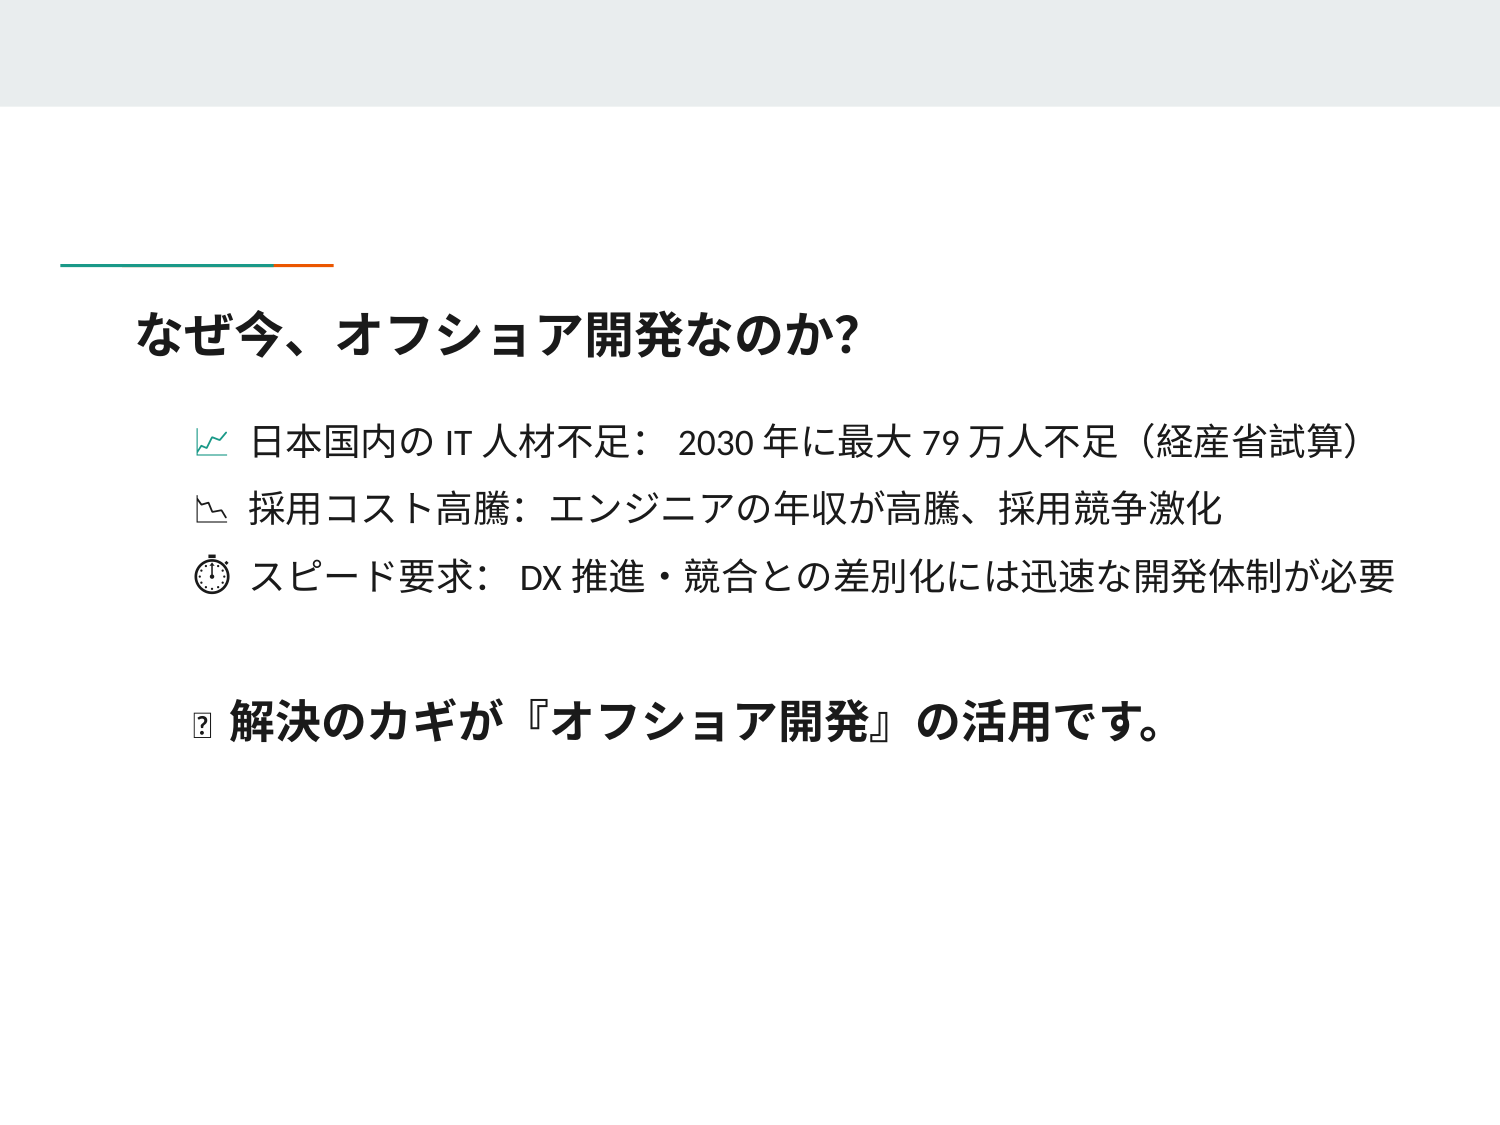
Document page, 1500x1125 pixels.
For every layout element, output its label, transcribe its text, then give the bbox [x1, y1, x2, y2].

title なぜ今、オフショア開発なのか？ [119, 288, 1381, 406]
text_box 📈 日本国内のIT人材不足：2030年に最大79万人不足（経産省試算） 📉 採用コスト高騰：エンジニアの年収が高騰、採用競争激化 ⏱️ スピード要求：DX推進・競合との差別化には迅速な開発体制が必要 💡 解決のカギが『オフショア開発』の活用です。 [178, 387, 1439, 756]
